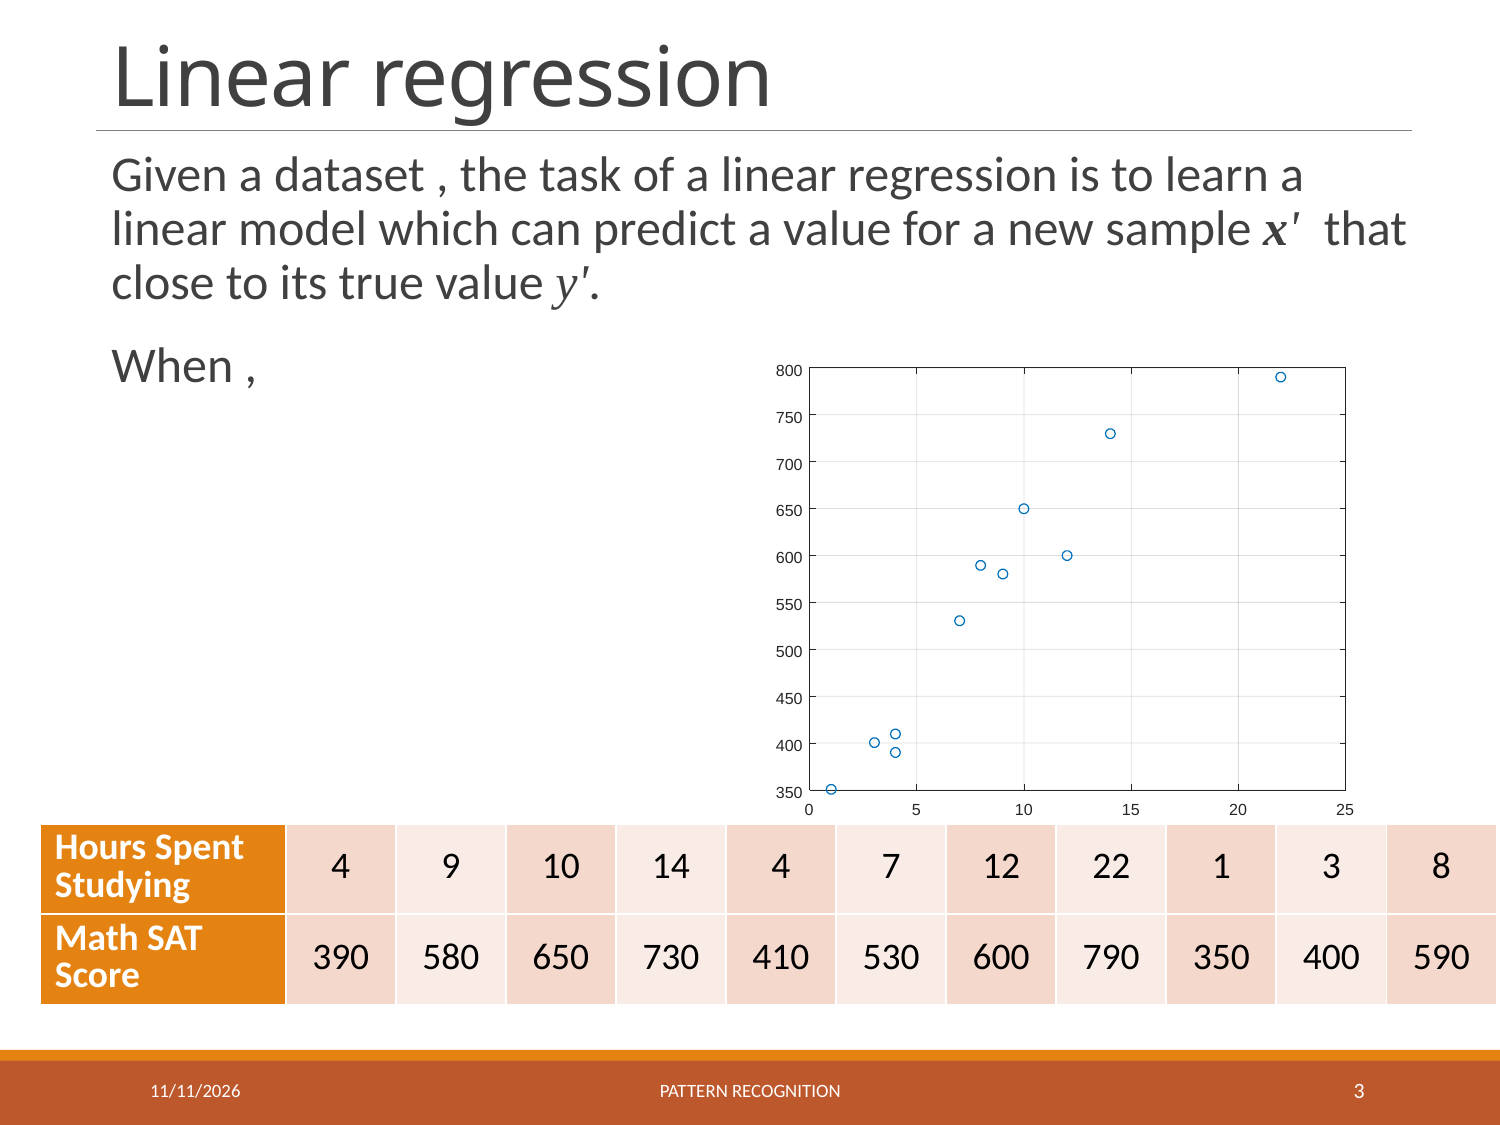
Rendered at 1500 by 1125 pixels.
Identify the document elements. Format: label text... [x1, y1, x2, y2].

table_header Hours Spent Studying [41, 825, 285, 913]
table_cell Math SAT Score [41, 915, 285, 1004]
table_cell 600 [947, 915, 1055, 1004]
table_cell 400 [1277, 915, 1386, 1004]
table_cell 650 [507, 915, 615, 1004]
table_cell 410 [727, 915, 835, 1004]
table_cell 580 [397, 915, 505, 1004]
table_cell 350 [1167, 915, 1275, 1004]
table_header 22 [1057, 829, 1165, 913]
picture [749, 350, 1370, 820]
slide_number 3 [1218, 1059, 1380, 1120]
table_header 1 [1167, 829, 1275, 913]
table_header 9 [397, 825, 505, 913]
table_cell 730 [617, 915, 725, 1004]
table_header 4 [287, 825, 395, 913]
table_header 14 [617, 825, 725, 913]
table_cell 530 [837, 915, 945, 1004]
table_header 7 [837, 829, 945, 913]
table_header 8 [1387, 825, 1496, 913]
table_header 12 [947, 829, 1055, 913]
table_header 4 [727, 825, 835, 913]
table_cell 590 [1387, 915, 1496, 1004]
table_header 10 [507, 825, 615, 913]
footer Pattern recognition [453, 1059, 1047, 1120]
title Linear regression [96, 19, 1413, 131]
table_cell 790 [1057, 915, 1165, 1004]
table_header 3 [1277, 825, 1386, 913]
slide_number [135, 1059, 440, 1120]
table_cell 390 [287, 915, 395, 1004]
